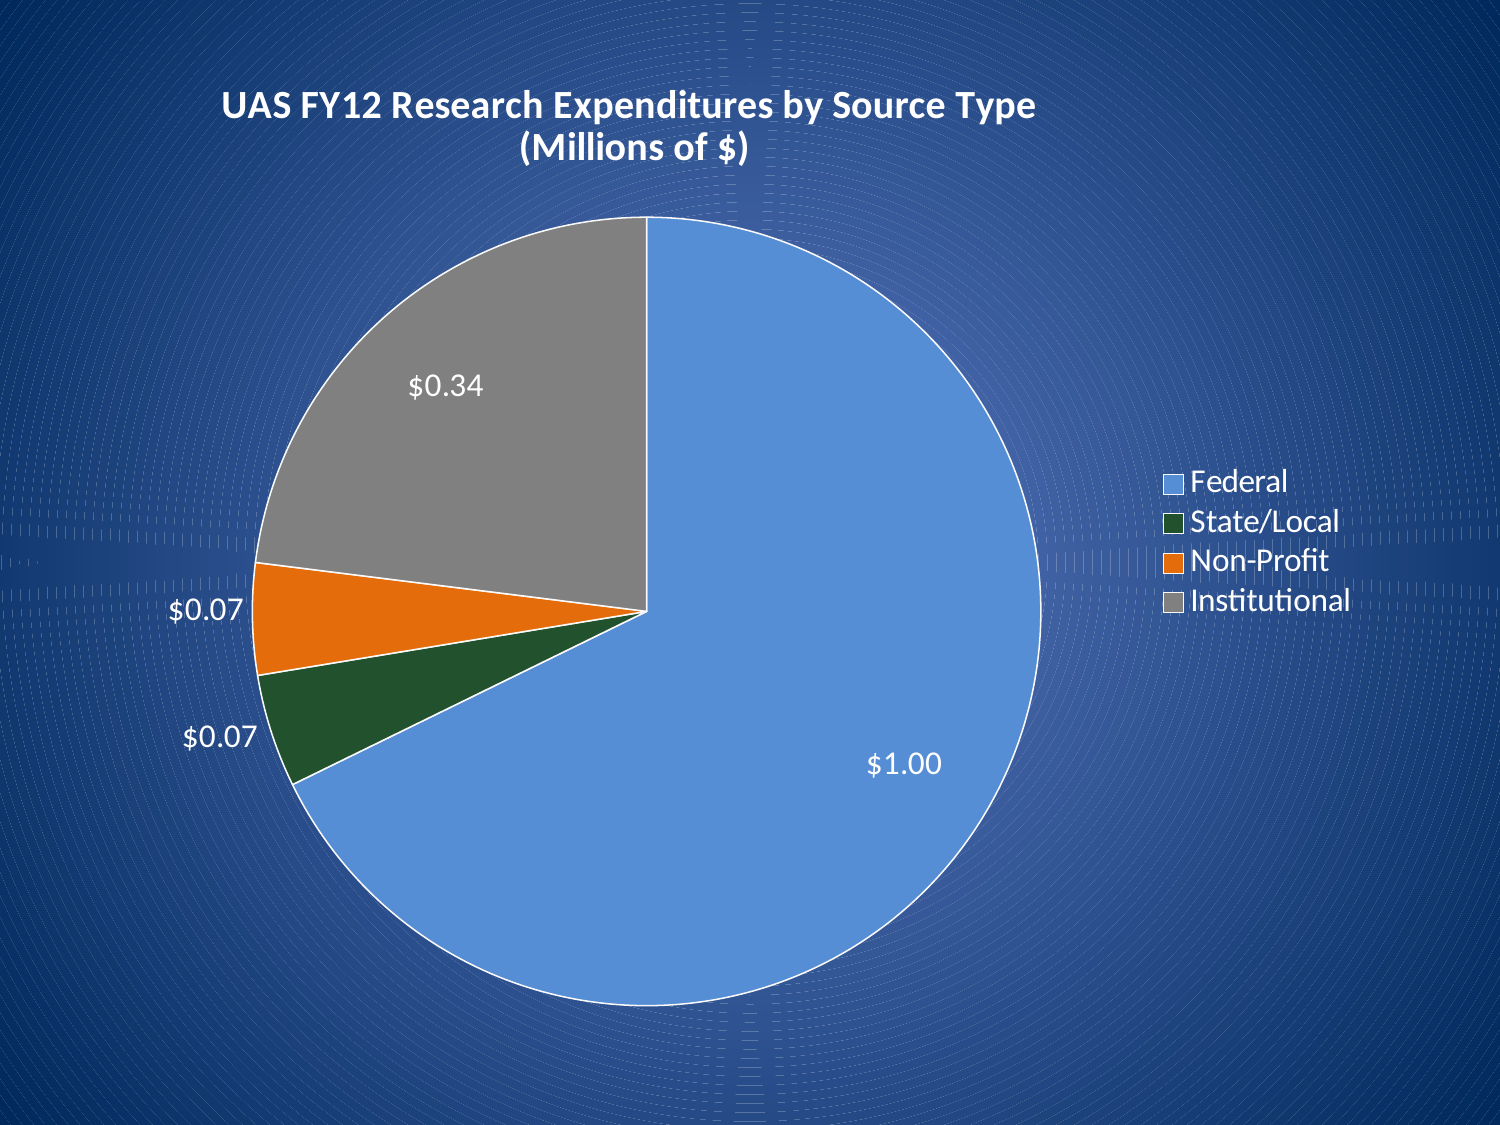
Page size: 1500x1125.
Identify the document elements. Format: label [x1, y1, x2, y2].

chart [112, 62, 1376, 1026]
